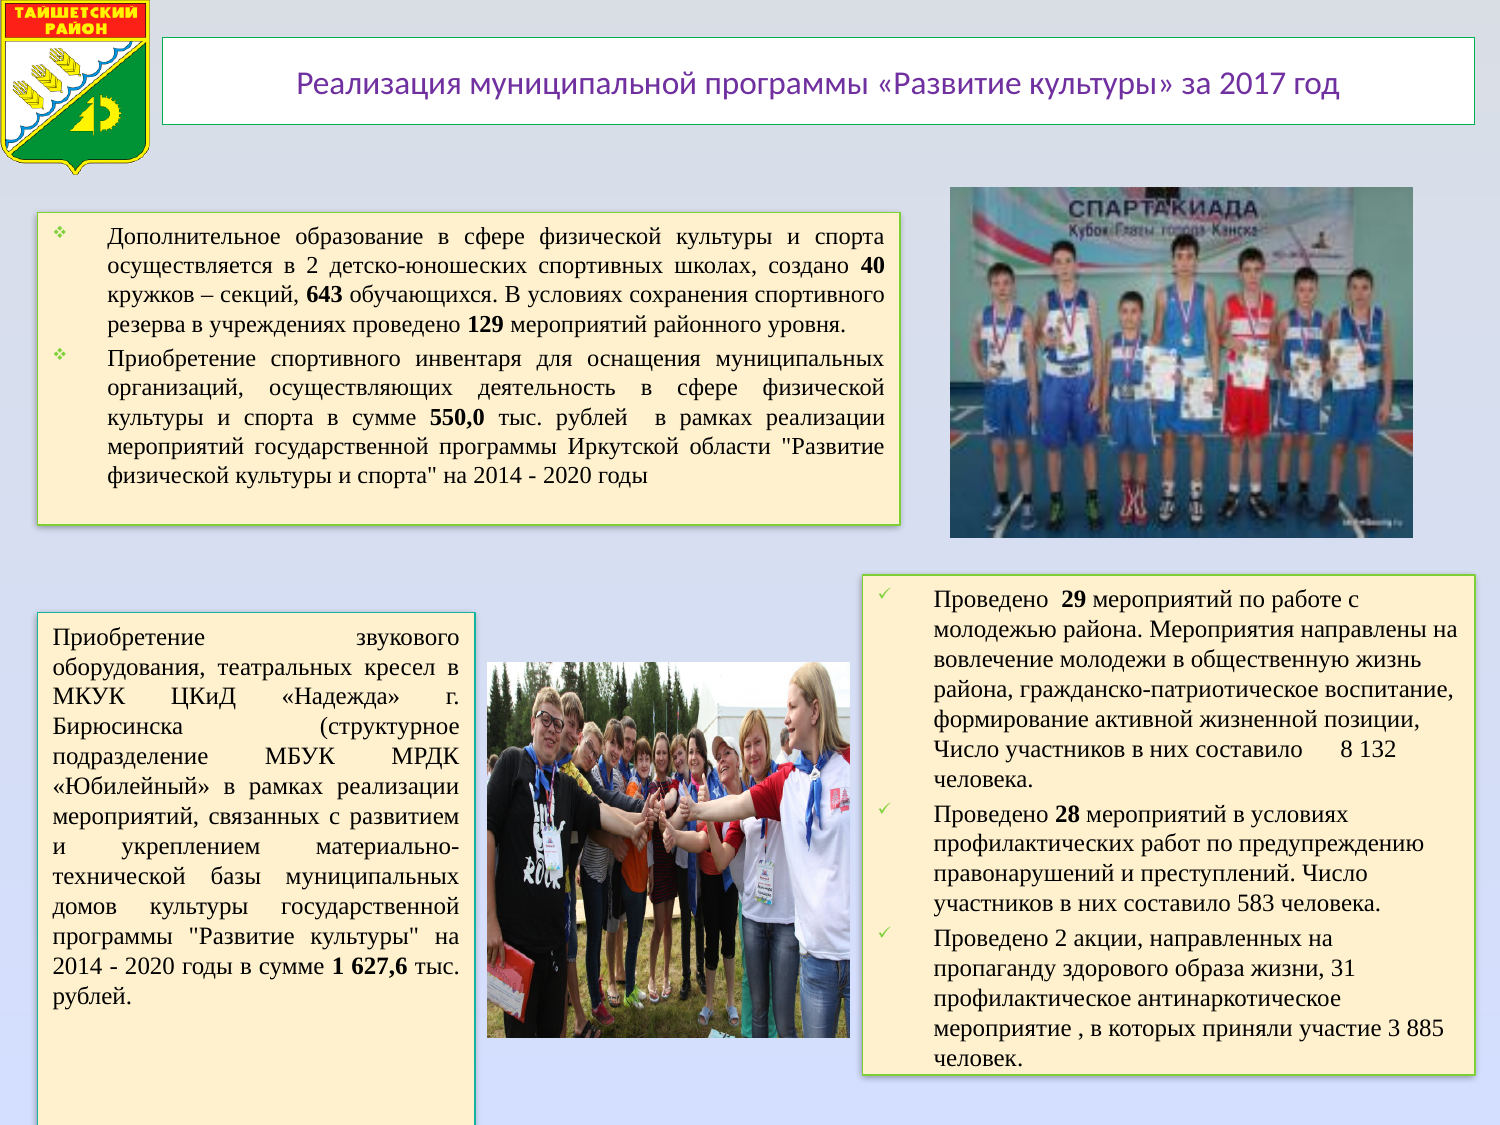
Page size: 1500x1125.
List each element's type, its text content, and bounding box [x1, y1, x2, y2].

list Приобретение звукового оборудования, театральных кресел в МКУК ЦКиД «Надежда» г. Бирюсинска (структурное подразделение МБУК МРДК «Юбилейный» в рамках реализации мероприятий, связанных с развитием и укреплением материально-технической базы муниципальных домов культуры государственной программы "Развитие культуры" на 2014 - 2020 годы в сумме 1 627,6 тыс. рублей. [37, 612, 476, 1125]
picture [487, 662, 851, 1038]
picture [949, 187, 1413, 538]
text_box Проведено 29 мероприятий по работе с молодежью района. Мероприятия направлены на вовлечение молодежи в общественную жизнь района, гражданско-патриотическое воспитание, формирование активной жизненной позиции, Число участников в них составило 8 132 человека. Проведено 28 мероприятий в условиях профилактических работ по предупреждению правонарушений и преступлений. Число участников в них составило 583 человека. Проведено 2 акции, направленных на пропаганду здорового образа жизни, 31 профилактическое антинаркотическое мероприятие , в которых приняли участие 3 885 человек. [862, 574, 1476, 1076]
text_box Дополнительное образование в сфере физической культуры и спорта осуществляется в 2 детско-юношеских спортивных школах, создано 40 кружков – секций, 643 обучающихся. В условиях сохранения спортивного резерва в учреждениях проведено 129 мероприятий районного уровня. Приобретение спортивного инвентаря для оснащения муниципальных организаций, осуществляющих деятельность в сфере физической культуры и спорта в сумме 550,0 тыс. рублей в рамках реализации мероприятий государственной программы Иркутской области "Развитие физической культуры и спорта" на 2014 - 2020 годы [37, 212, 901, 526]
title Реализация муниципальной программы «Развитие культуры» за 2017 год [162, 37, 1475, 125]
picture [0, 0, 151, 176]
